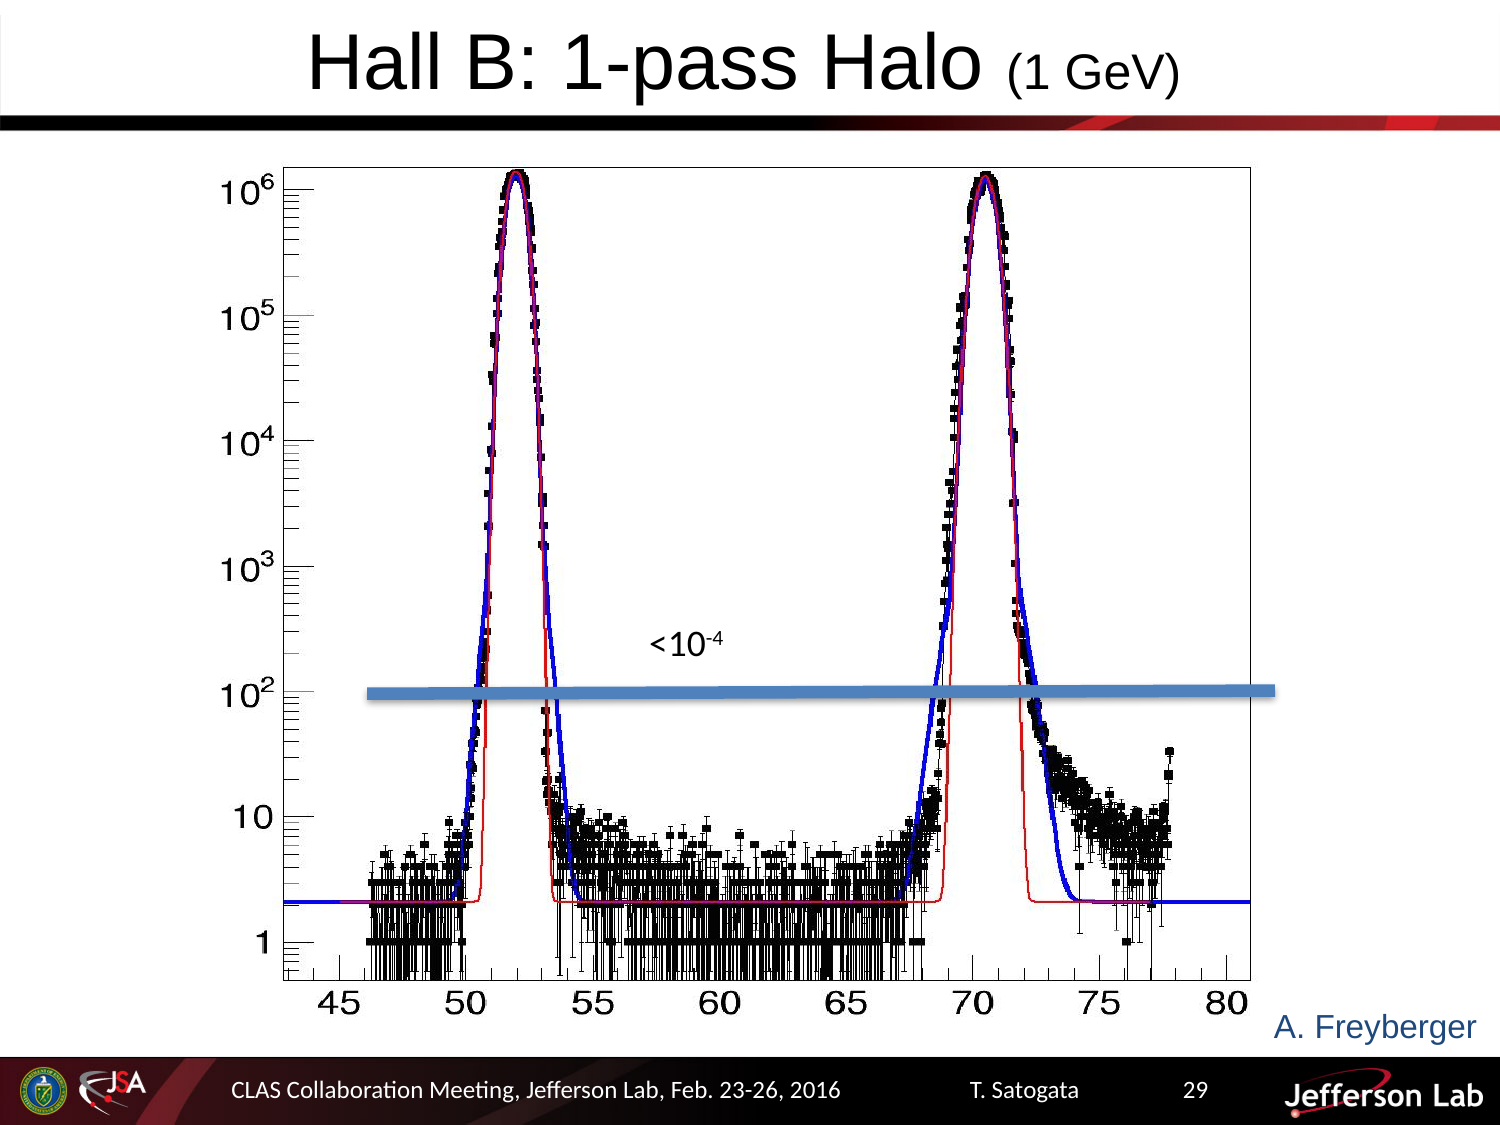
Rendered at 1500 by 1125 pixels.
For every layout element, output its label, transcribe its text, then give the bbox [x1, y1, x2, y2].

title Hall B: 1-pass Halo (1 GeV) [30, 8, 1458, 108]
picture [0, 0, 1500, 1125]
slide_number T. Satogata 29 [873, 1059, 1224, 1119]
text_box A. Freyberger [1259, 998, 1493, 1053]
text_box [366, 690, 1276, 694]
footer CLAS Collaboration Meeting, Jefferson Lab, Feb. 23-26, 2016 [200, 1059, 873, 1119]
